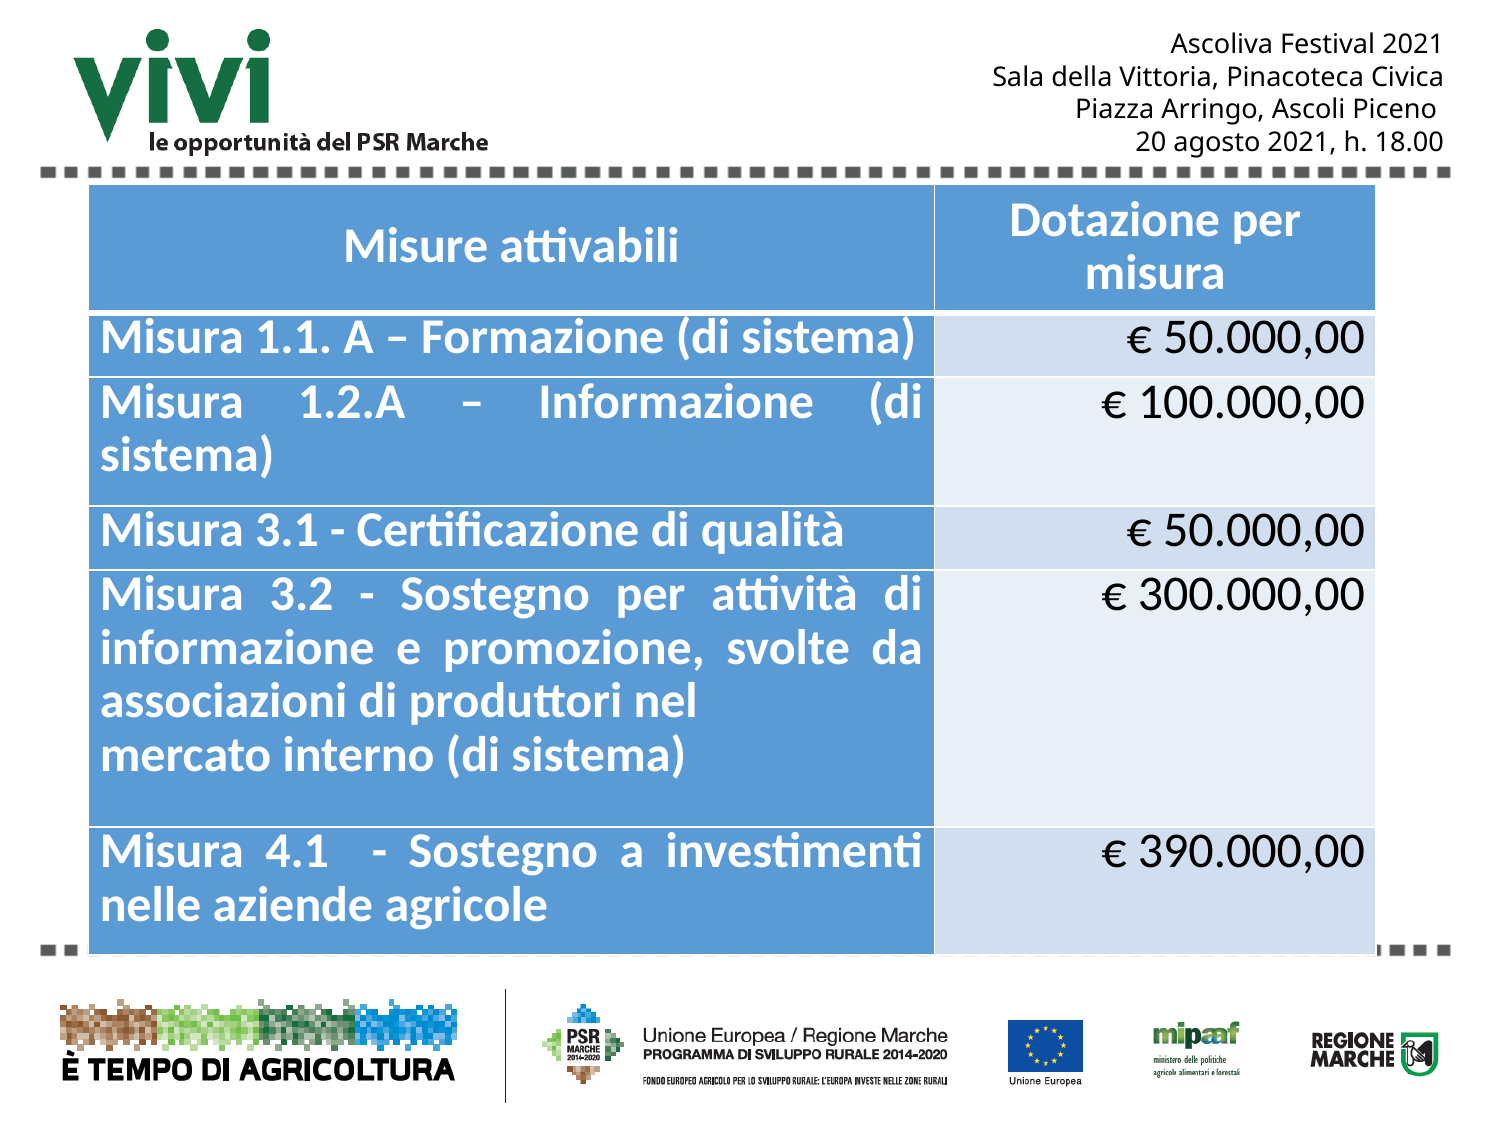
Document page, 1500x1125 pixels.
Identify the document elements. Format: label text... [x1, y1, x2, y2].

table_cell Misura 3.2 - Sostegno per attività di informazione e promozione, svolte da associazioni di produttori nel mercato interno (di sistema) [89, 571, 934, 826]
table_cell Misura 1.1. A – Formazione (di sistema) [89, 316, 934, 376]
picture [0, 926, 1485, 1107]
table_header Misure attivabili [89, 210, 934, 310]
text_box Ascoliva Festival 2021 Sala della Vittoria, Pinacoteca Civica Piazza Arringo, Ascoli Piceno 20 agosto 2021, h. 18.00 [927, 19, 1459, 148]
picture [0, 14, 1485, 210]
table_cell € 100.000,00 [935, 378, 1375, 505]
table_cell Misura 3.1 - Certificazione di qualità [89, 507, 934, 569]
table_cell € 50.000,00 [935, 507, 1375, 569]
table_cell € 390.000,00 [935, 828, 1375, 926]
table_cell Misura 1.2.A – Informazione (di sistema) [89, 378, 934, 505]
table_cell € 300.000,00 [935, 571, 1375, 826]
table_cell € 50.000,00 [935, 316, 1375, 376]
table_cell Misura 4.1 - Sostegno a investimenti nelle aziende agricole [89, 828, 934, 926]
table_header Dotazione per misura [935, 210, 1375, 310]
